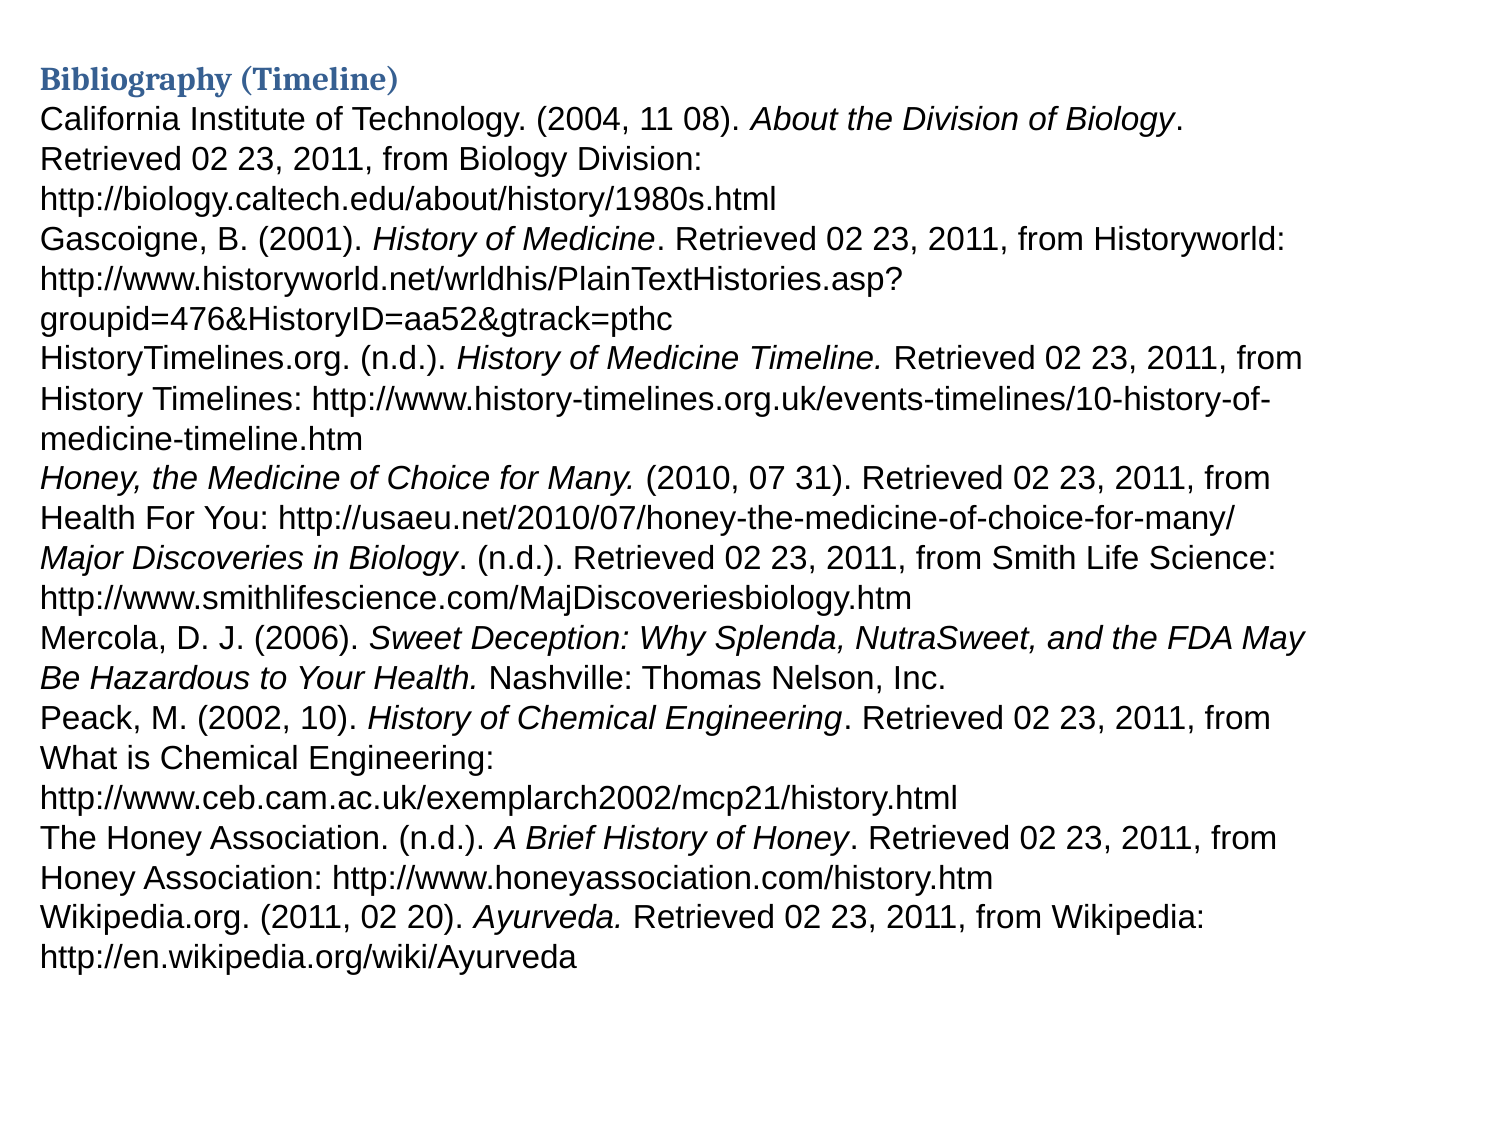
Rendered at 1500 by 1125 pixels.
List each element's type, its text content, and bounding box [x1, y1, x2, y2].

text_box Bibliography (Timeline) California Institute of Technology. (2004, 11 08). About the Division of Biology. Retrieved 02 23, 2011, from Biology Division: http://biology.caltech.edu/about/history/1980s.html Gascoigne, B. (2001). History of Medicine. Retrieved 02 23, 2011, from Historyworld: http://www.historyworld.net/wrldhis/PlainTextHistories.asp?groupid=476&HistoryID=aa52&gtrack=pthc HistoryTimelines.org. (n.d.). History of Medicine Timeline. Retrieved 02 23, 2011, from History Timelines: http://www.history-timelines.org.uk/events-timelines/10-history-of-medicine-timeline.htm Honey, the Medicine of Choice for Many. (2010, 07 31). Retrieved 02 23, 2011, from Health For You: http://usaeu.net/2010/07/honey-the-medicine-of-choice-for-many/ Major Discoveries in Biology. (n.d.). Retrieved 02 23, 2011, from Smith Life Science: http://www.smithlifescience.com/MajDiscoveriesbiology.htm Mercola, D. J. (2006). Sweet Deception: Why Splenda, NutraSweet, and the FDA May Be Hazardous to Your Health. Nashville: Thomas Nelson, Inc. Peack, M. (2002, 10). History of Chemical Engineering. Retrieved 02 23, 2011, from What is Chemical Engineering: http://www.ceb.cam.ac.uk/exemplarch2002/mcp21/history.html The Honey Association. (n.d.). A Brief History of Honey. Retrieved 02 23, 2011, from Honey Association: http://www.honeyassociation.com/history.htm Wikipedia.org. (2011, 02 20). Ayurveda. Retrieved 02 23, 2011, from Wikipedia: http://en.wikipedia.org/wiki/Ayurveda [24, 49, 1325, 983]
